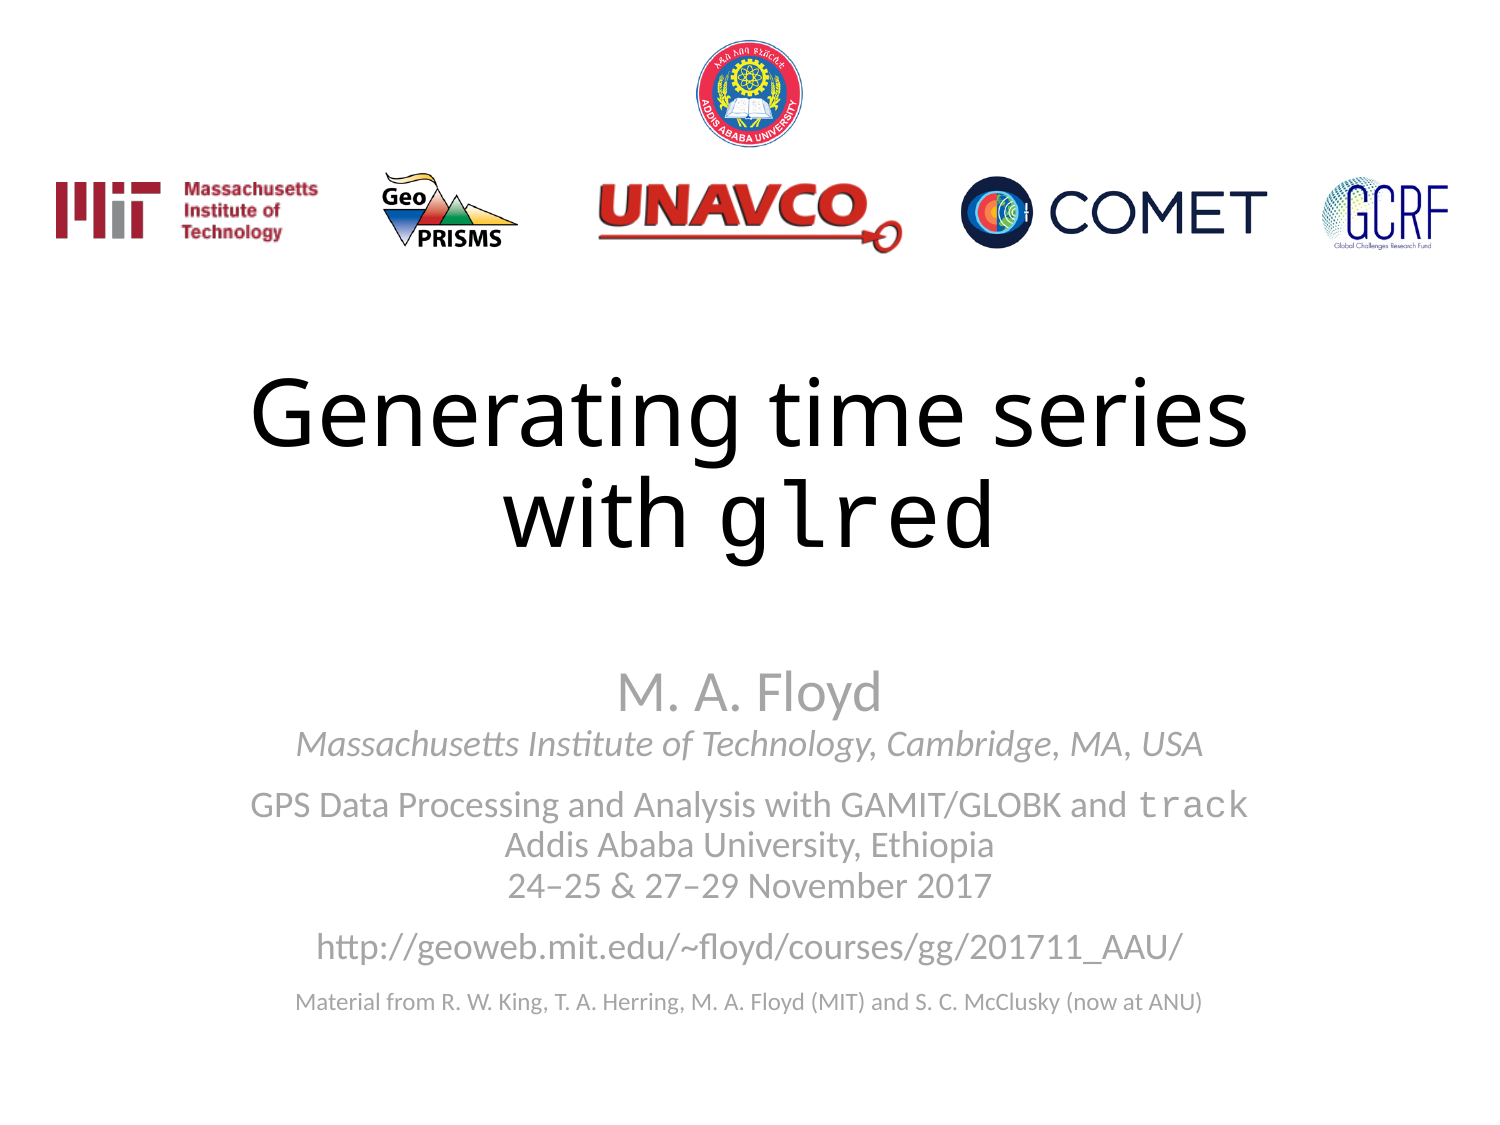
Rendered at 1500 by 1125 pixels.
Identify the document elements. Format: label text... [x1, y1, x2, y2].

picture [579, 175, 922, 262]
subtitle M. A. Floyd Massachusetts Institute of Technology, Cambridge, MA, USA GPS Data Processing and Analysis with GAMIT/GLOBK and track Addis Ababa University, Ethiopia 24–25 & 27–29 November 2017 http://geoweb.mit.edu/~floyd/courses/gg/201711_AAU/ Material from R. W. King, T. A. Herring, M. A. Floyd (MIT) and S. C. McClusky (now at ANU) [187, 653, 1313, 925]
picture [695, 26, 805, 150]
picture [1322, 177, 1448, 250]
picture [56, 182, 319, 243]
picture [381, 144, 518, 281]
picture [925, 141, 1304, 284]
title Generating time series with glred [187, 184, 1313, 576]
